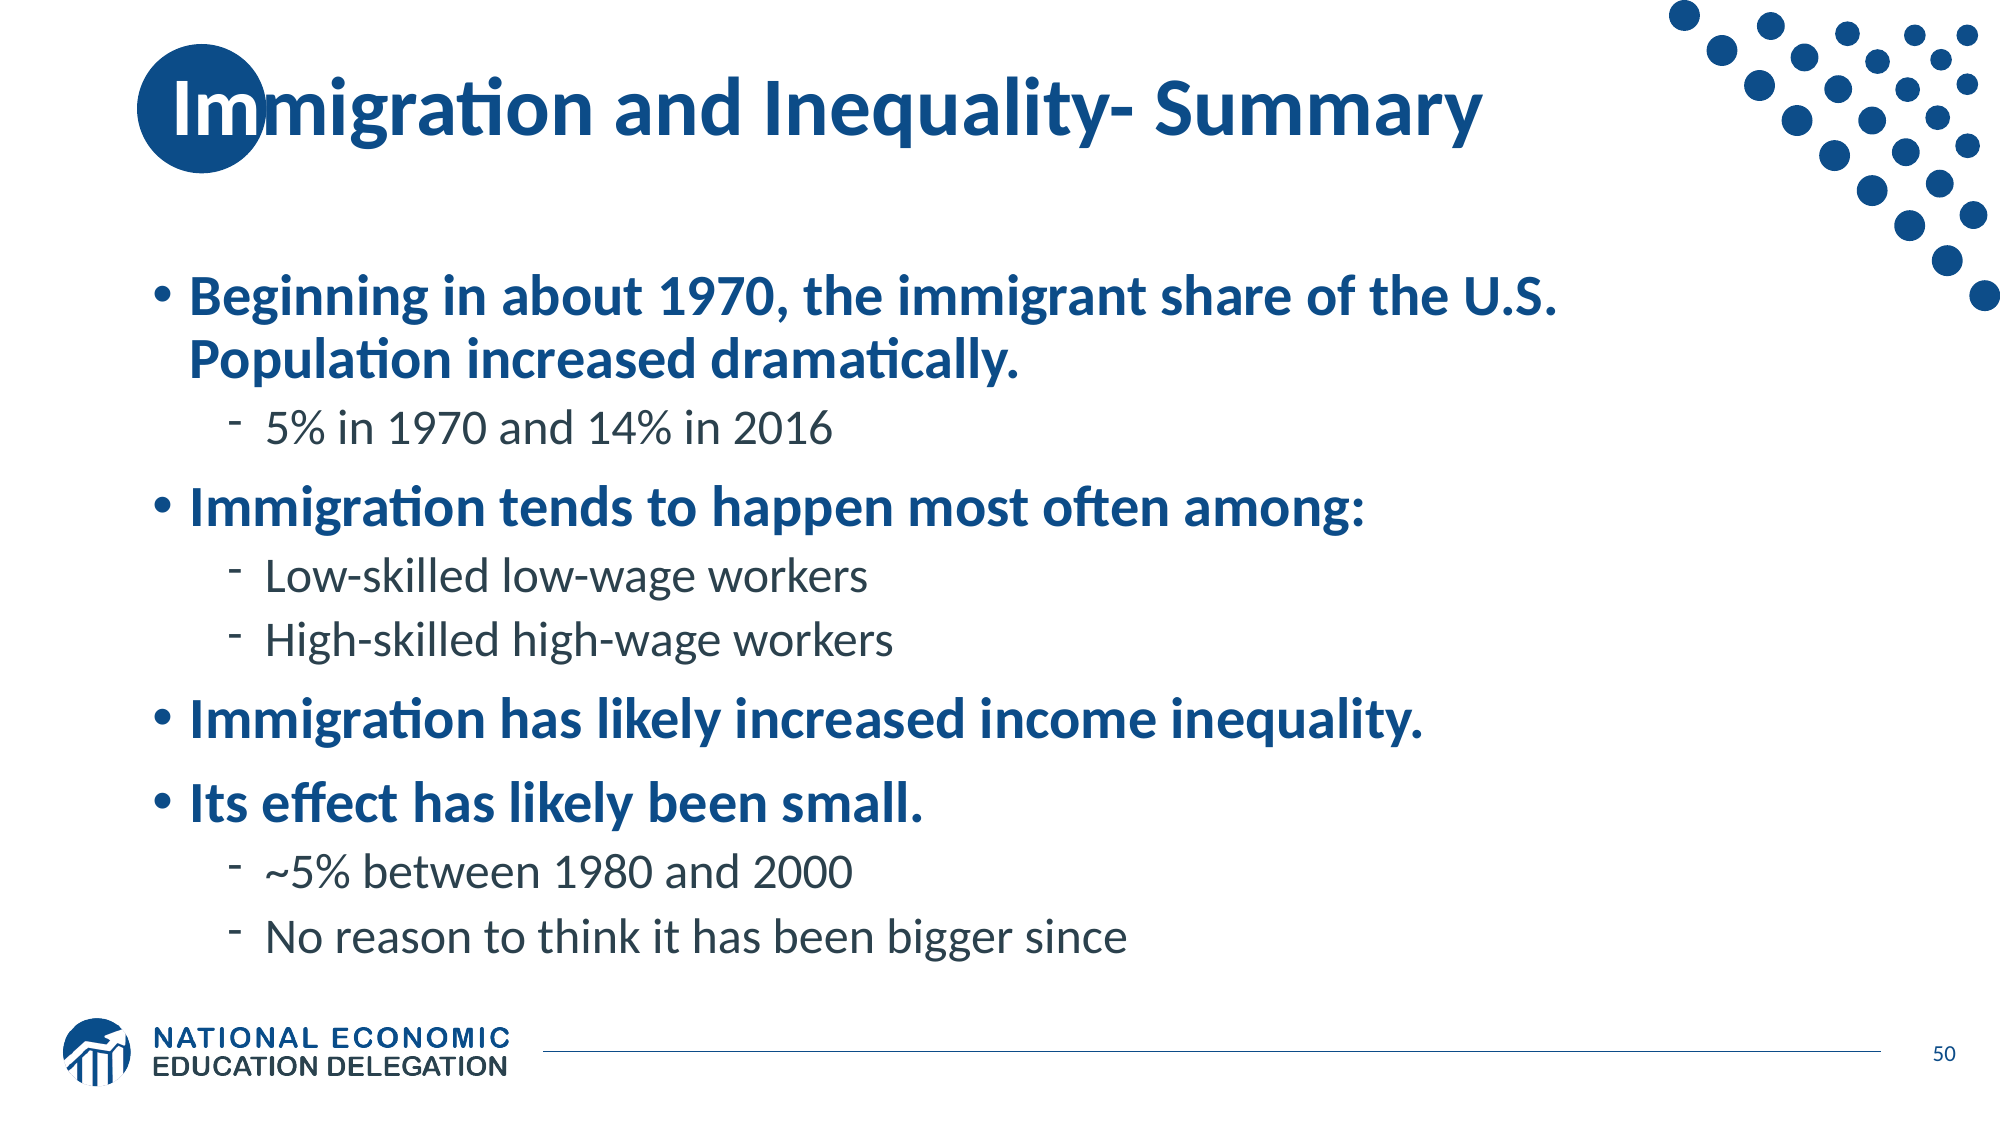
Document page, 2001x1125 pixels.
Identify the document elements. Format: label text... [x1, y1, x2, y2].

slide_number 50 [1521, 1022, 1972, 1082]
picture [55, 1013, 520, 1091]
list Beginning in about 1970, the immigrant share of the U.S. Population increased dramatically. 5% in 1970 and 14% in 2016 Immigration tends to happen most often among: Low-skilled low-wage workers High-skilled high-wage workers Immigration has likely increased income inequality. Its effect has likely been small. ~5% between 1980 and 2000 No reason to think it has been bigger since [137, 257, 1863, 972]
title Immigration and Inequality- Summary [137, 0, 1863, 218]
